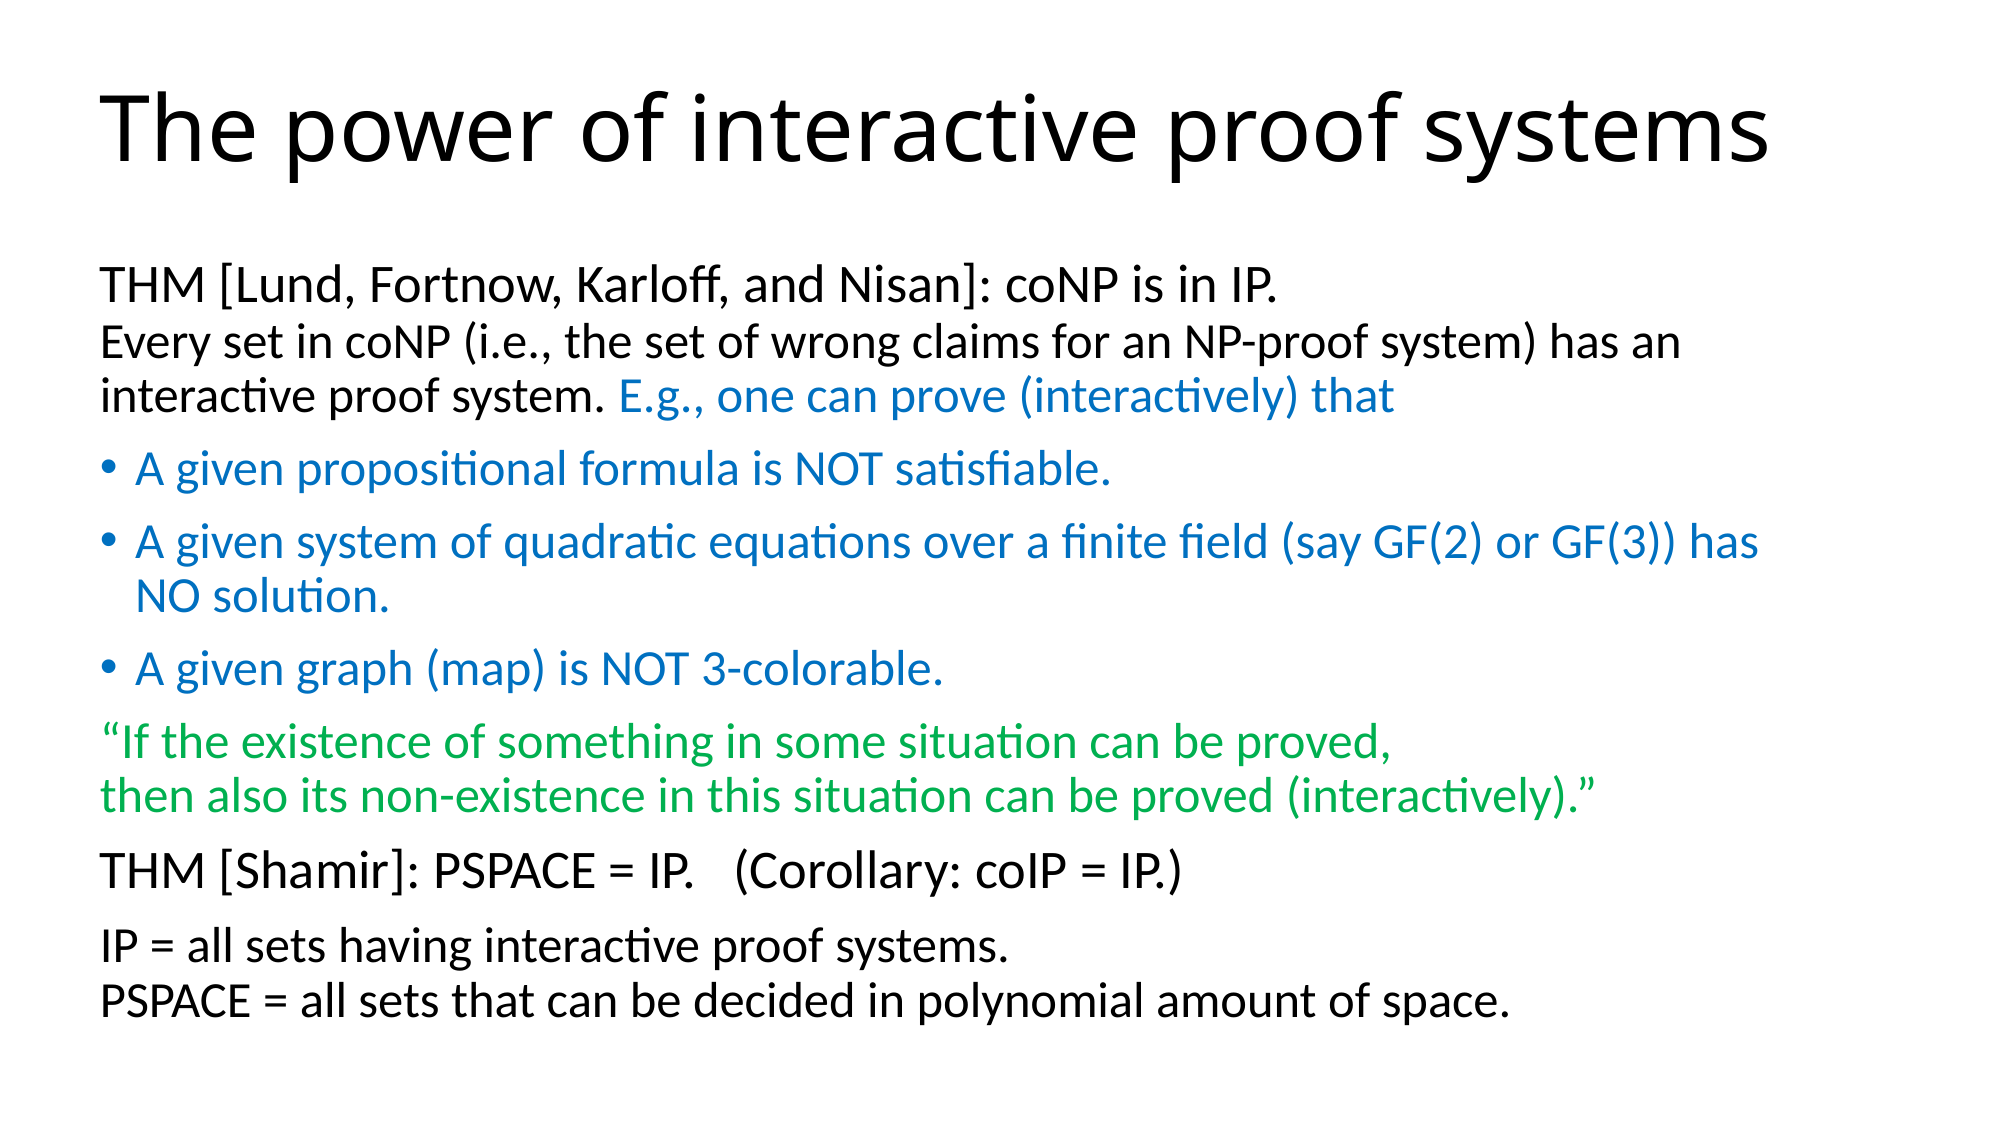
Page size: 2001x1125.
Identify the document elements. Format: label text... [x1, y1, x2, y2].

title The power of interactive proof systems [84, 59, 1915, 204]
list THM [Lund, Fortnow, Karloff, and Nisan]: coNP is in IP. Every set in coNP (i.e., the set of wrong claims for an NP-proof system) has an interactive proof system. E.g., one can prove (interactively) that A given propositional formula is NOT satisfiable. A given system of quadratic equations over a finite field (say GF(2) or GF(3)) has NO solution. A given graph (map) is NOT 3-colorable. “If the existence of something in some situation can be proved, then also its non-existence in this situation can be proved (interactively).” THM [Shamir]: PSPACE = IP. (Corollary: coIP = IP.) IP = all sets having interactive proof systems. PSPACE = all sets that can be decided in polynomial amount of space. [84, 248, 1836, 1043]
